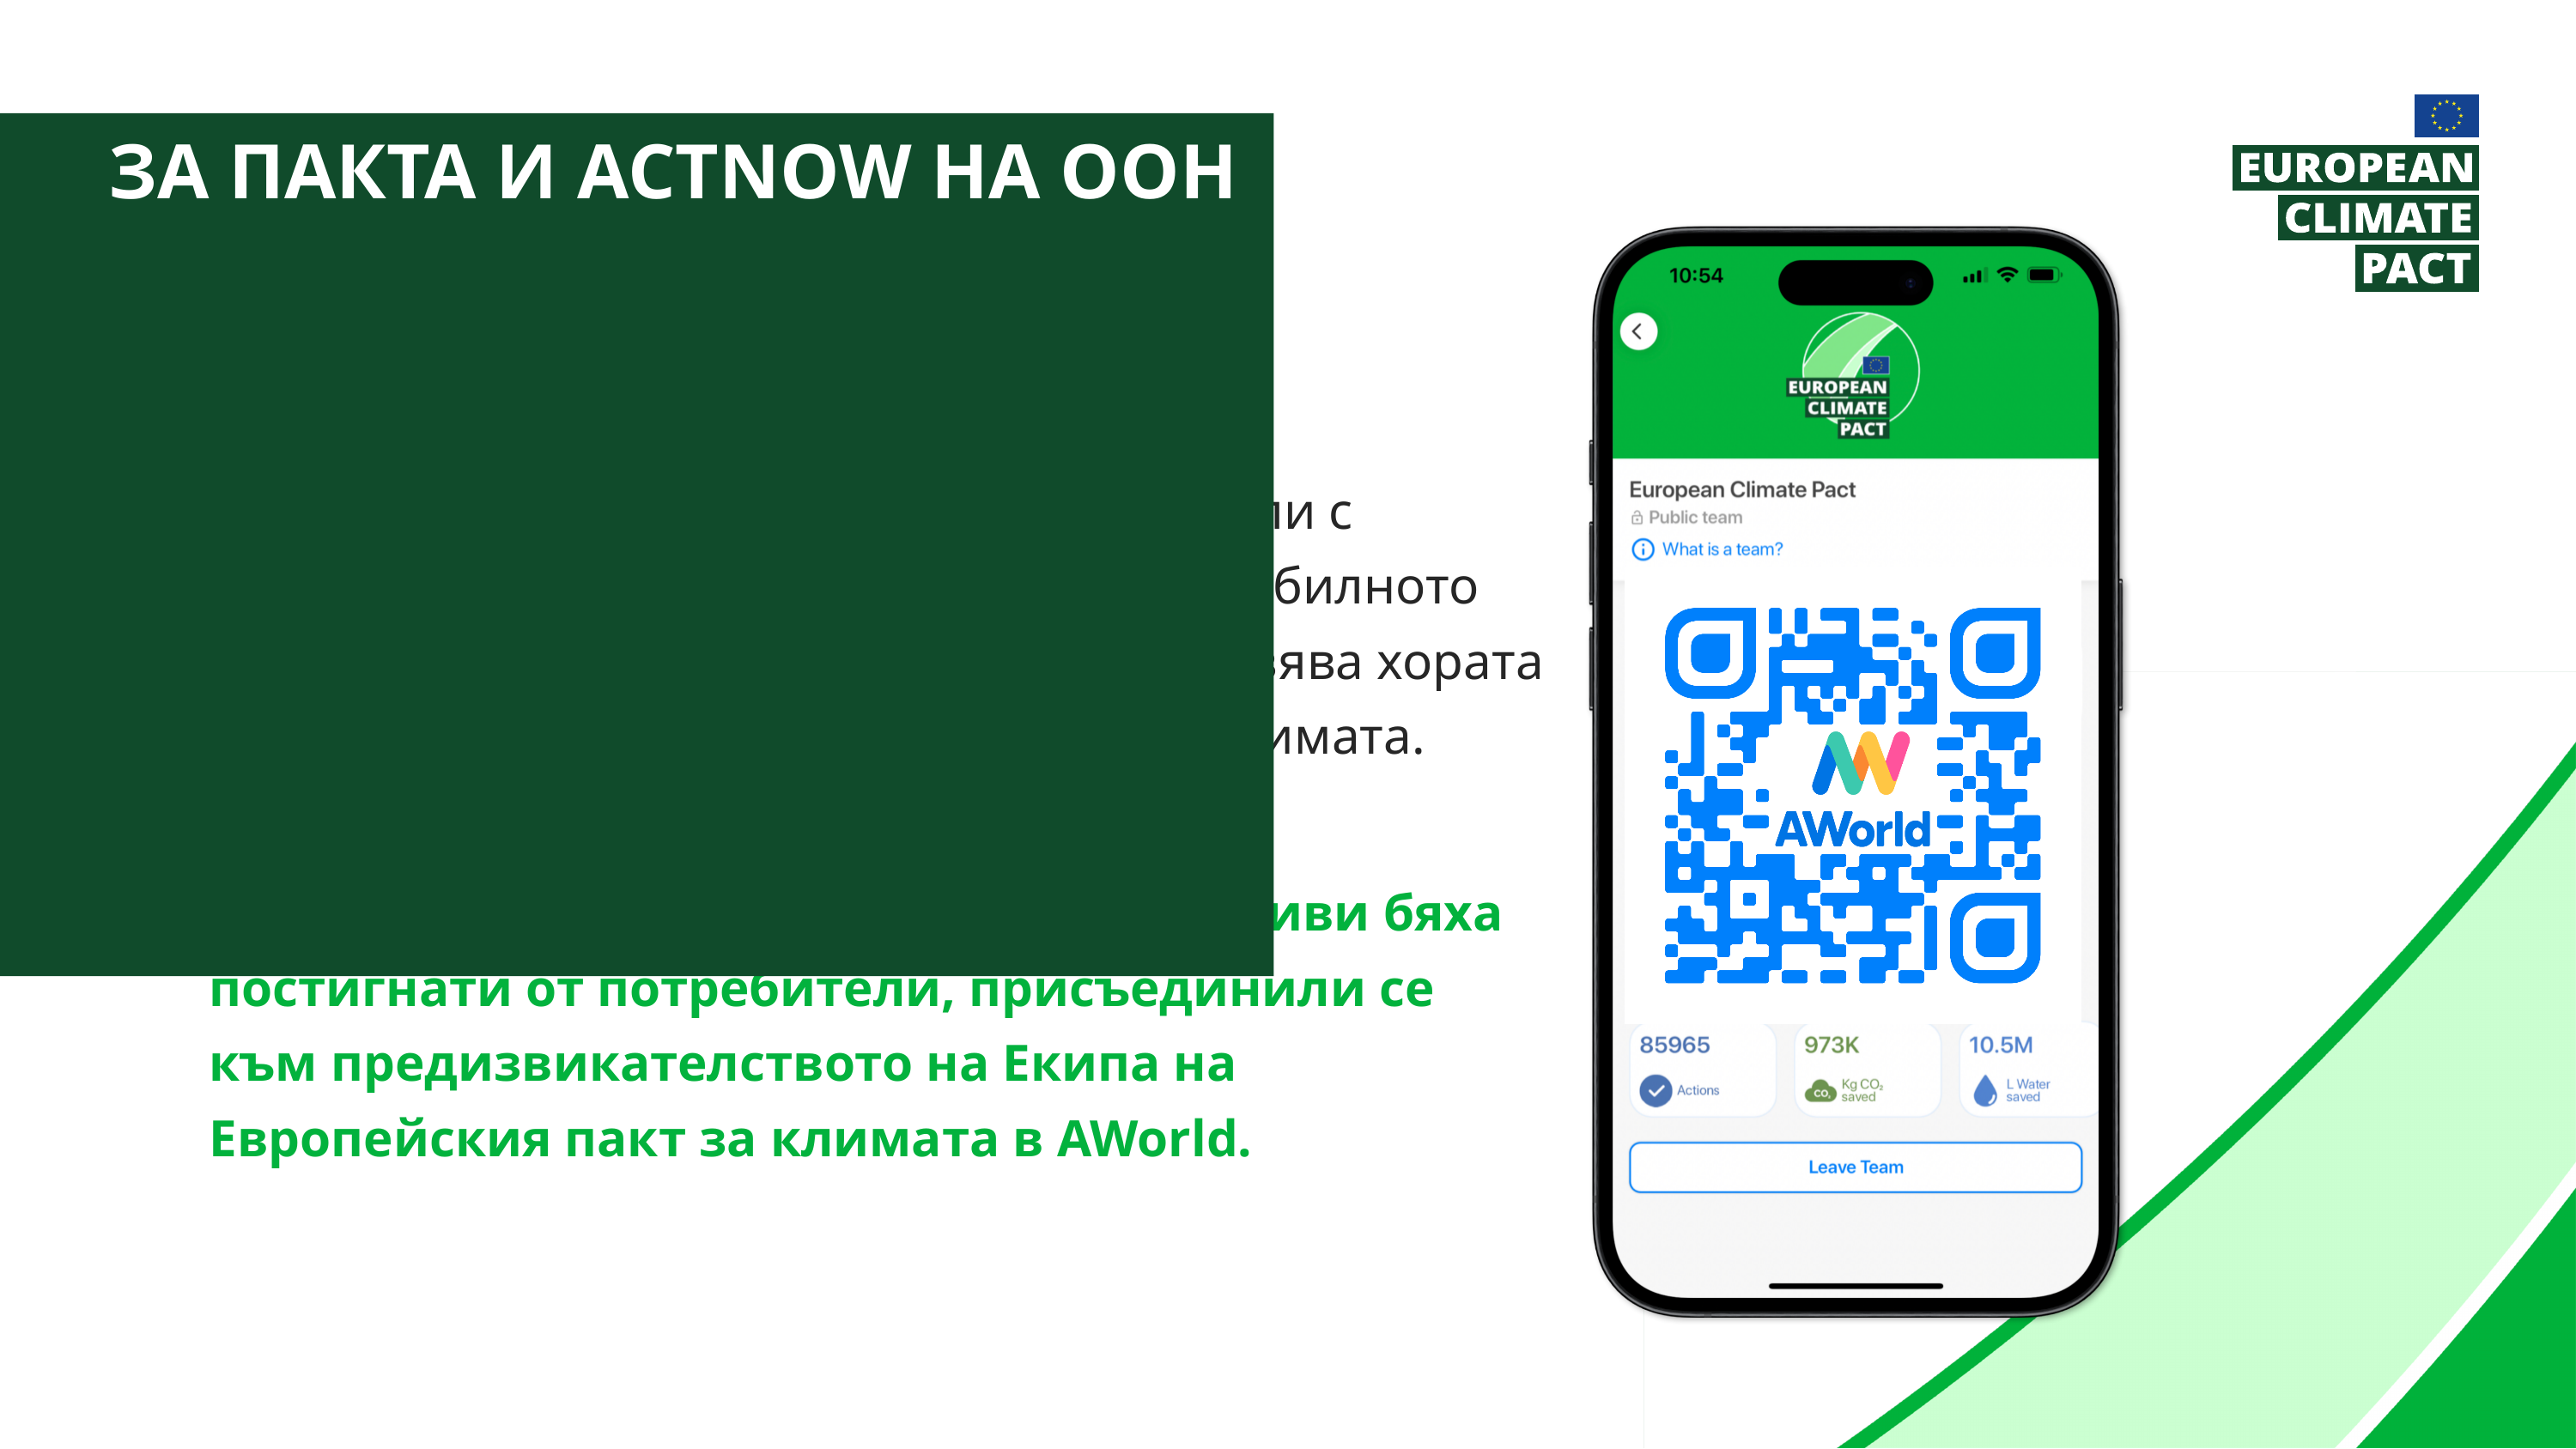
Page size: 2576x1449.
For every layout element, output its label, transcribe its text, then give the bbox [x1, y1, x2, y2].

list за Пакта и ActNow на ООН [0, 112, 1274, 977]
picture [1588, 225, 2576, 1448]
list Европейският пакт за климата обедини сили с ActNow, кампанията на ООН, и AWorld, мобилното приложение за кампанията, което вдъхновява хората да предприемат действия в областта на климата. Повече от 900 000 климатични инициативи бяха постигнати от потребители, присъединили се към предизвикателството на Екипа на Европейския пакт за климата в AWorld. [209, 464, 1547, 1125]
